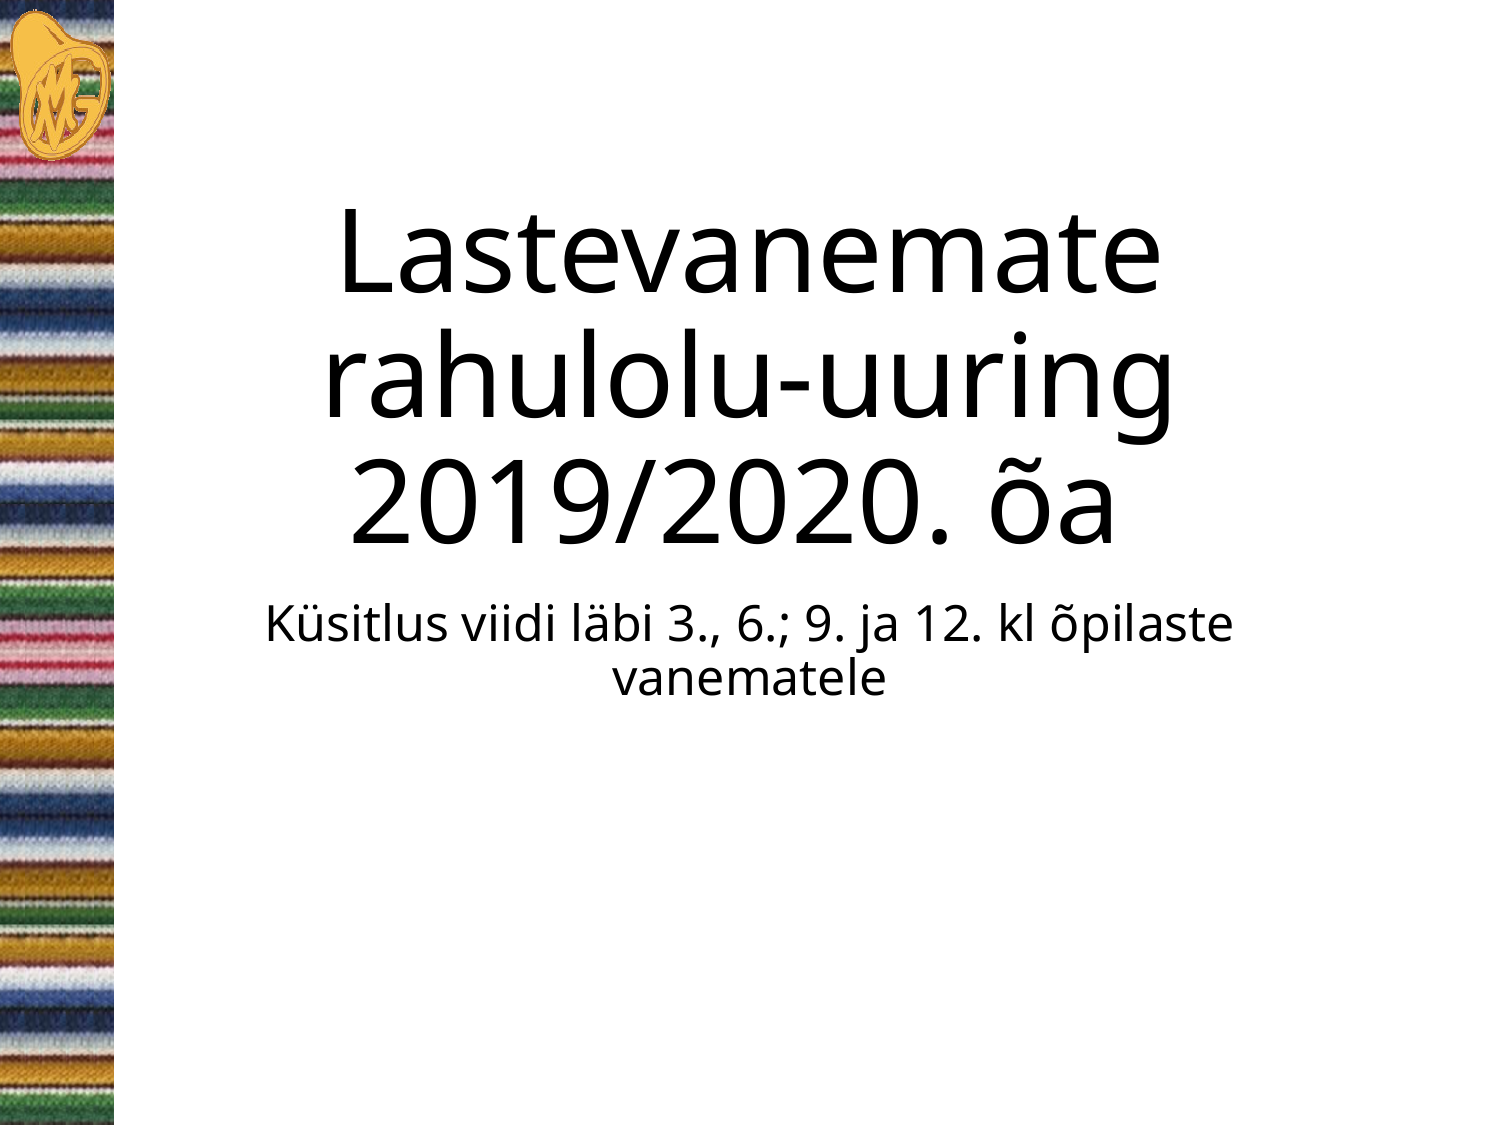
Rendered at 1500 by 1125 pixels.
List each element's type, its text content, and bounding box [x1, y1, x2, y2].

subtitle Küsitlus viidi läbi 3., 6.; 9. ja 12. kl õpilaste vanematele [187, 590, 1313, 863]
title Lastevanemate rahulolu-uuring 2019/2020. õa [187, 184, 1313, 576]
picture [0, 0, 137, 1125]
